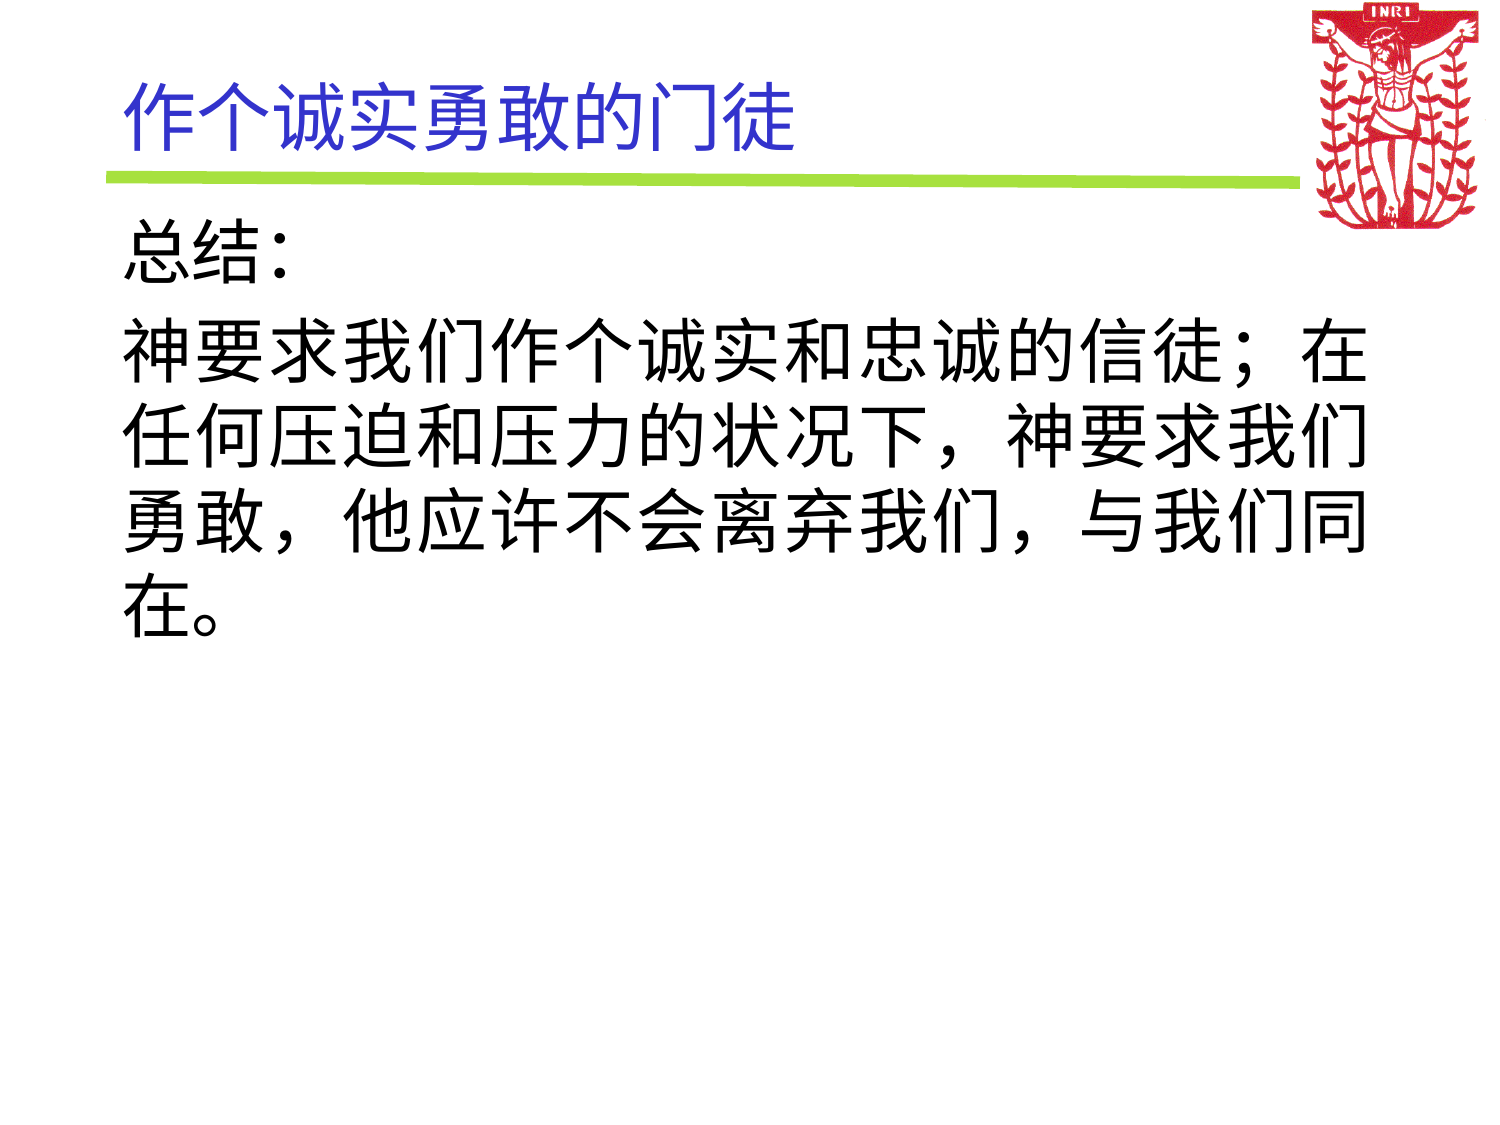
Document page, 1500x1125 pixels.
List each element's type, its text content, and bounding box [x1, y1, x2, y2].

list 总结： 神要求我们作个诚实和忠诚的信徒；在任何压迫和压力的状况下，神要求我们勇敢，他应许不会离弃我们，与我们同在。 [106, 200, 1388, 1088]
title 作个诚实勇敢的门徒 [106, 22, 1457, 210]
picture [1299, 0, 1500, 241]
